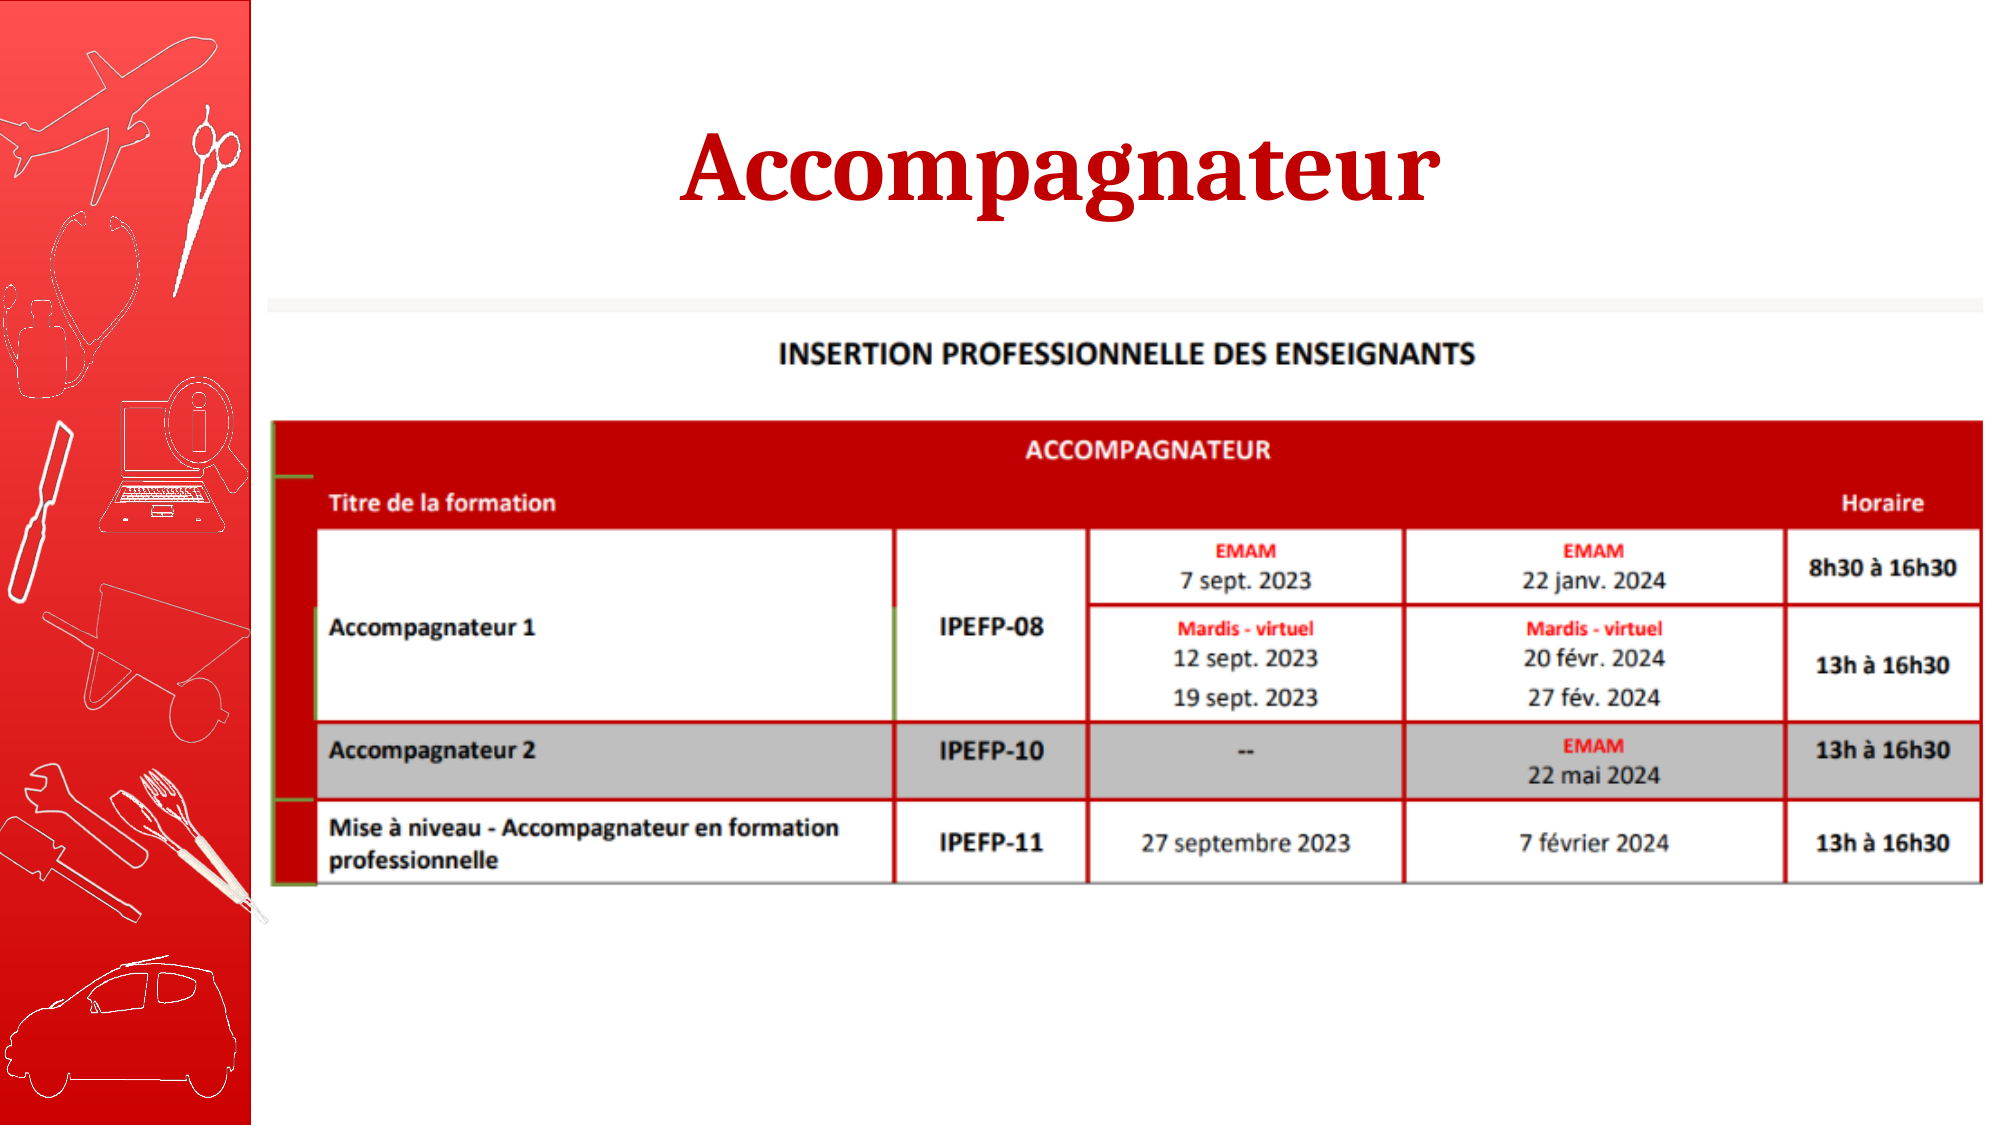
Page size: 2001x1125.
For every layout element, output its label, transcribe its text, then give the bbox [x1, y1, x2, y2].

picture [0, 0, 1984, 905]
picture [0, 738, 247, 1110]
title Accompagnateur [280, 59, 1863, 278]
